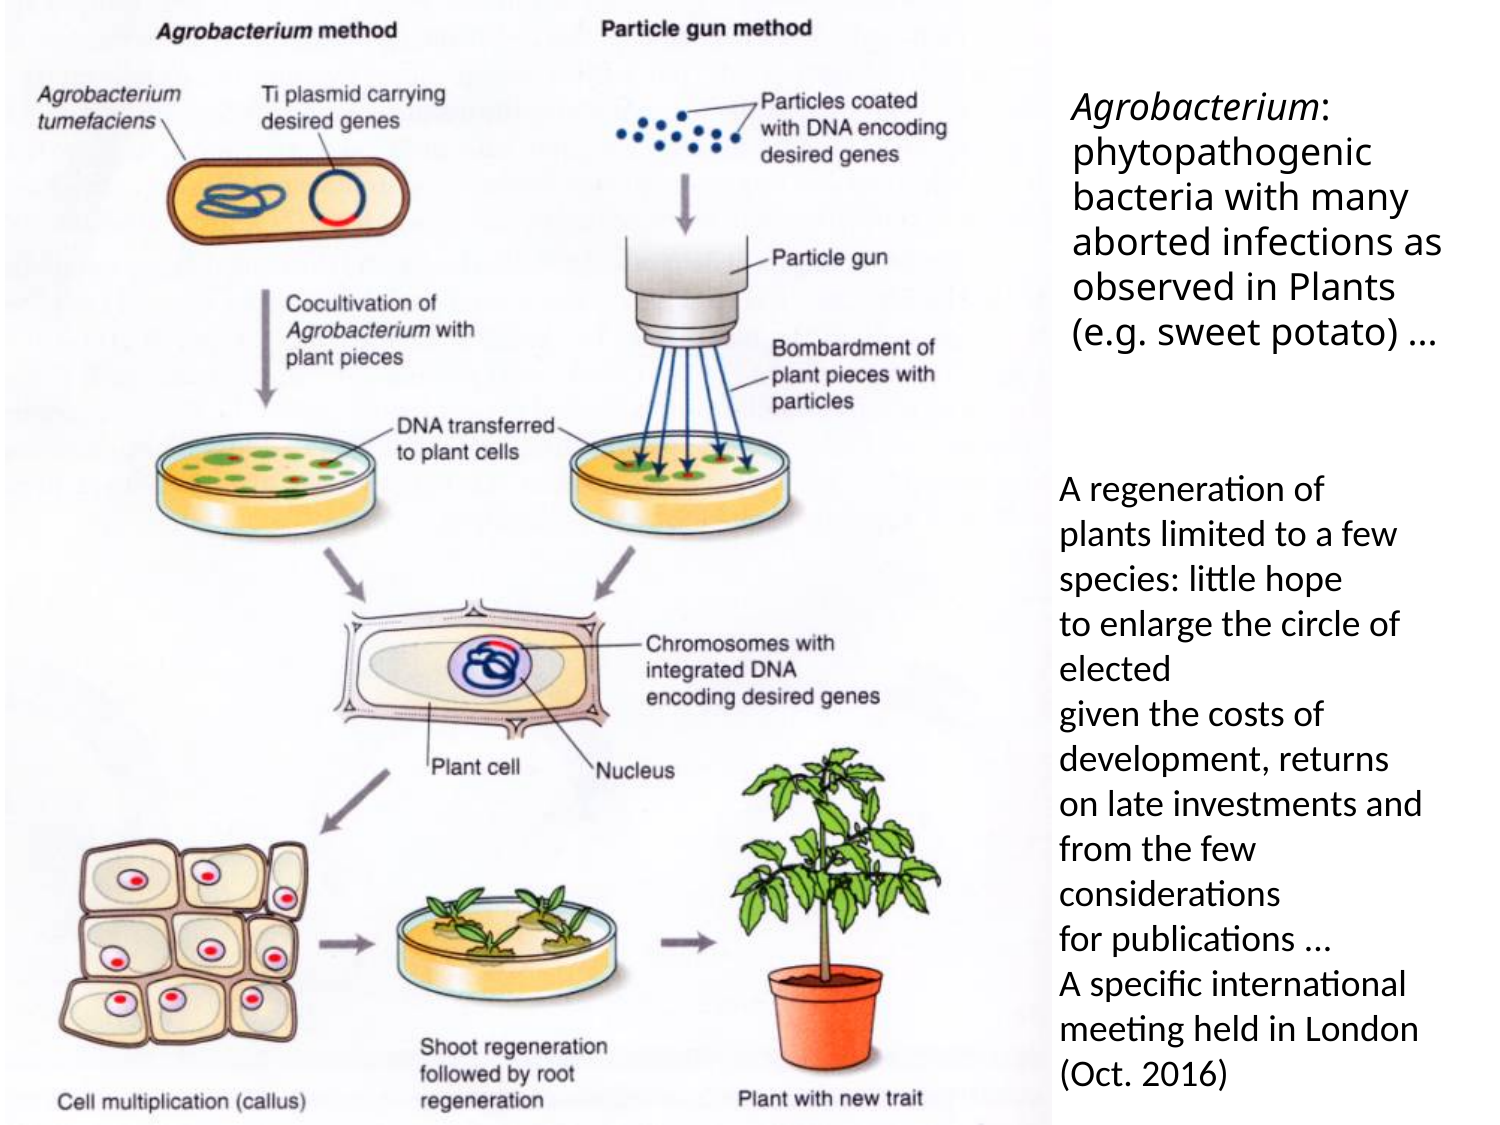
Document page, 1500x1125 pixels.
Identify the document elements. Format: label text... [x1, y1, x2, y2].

picture [5, 0, 1052, 1125]
text_box A regeneration of plants limited to a few species: little hope to enlarge the circle of elected given the costs of development, returns on late investments and from the few considerations for publications ... A specific international meeting held in London (Oct. 2016) [1056, 456, 1495, 1101]
text_box Agrobacterium: phytopathogenic bacteria with many aborted infections as observed in Plants (e.g. sweet potato) ... [1057, 75, 1495, 361]
